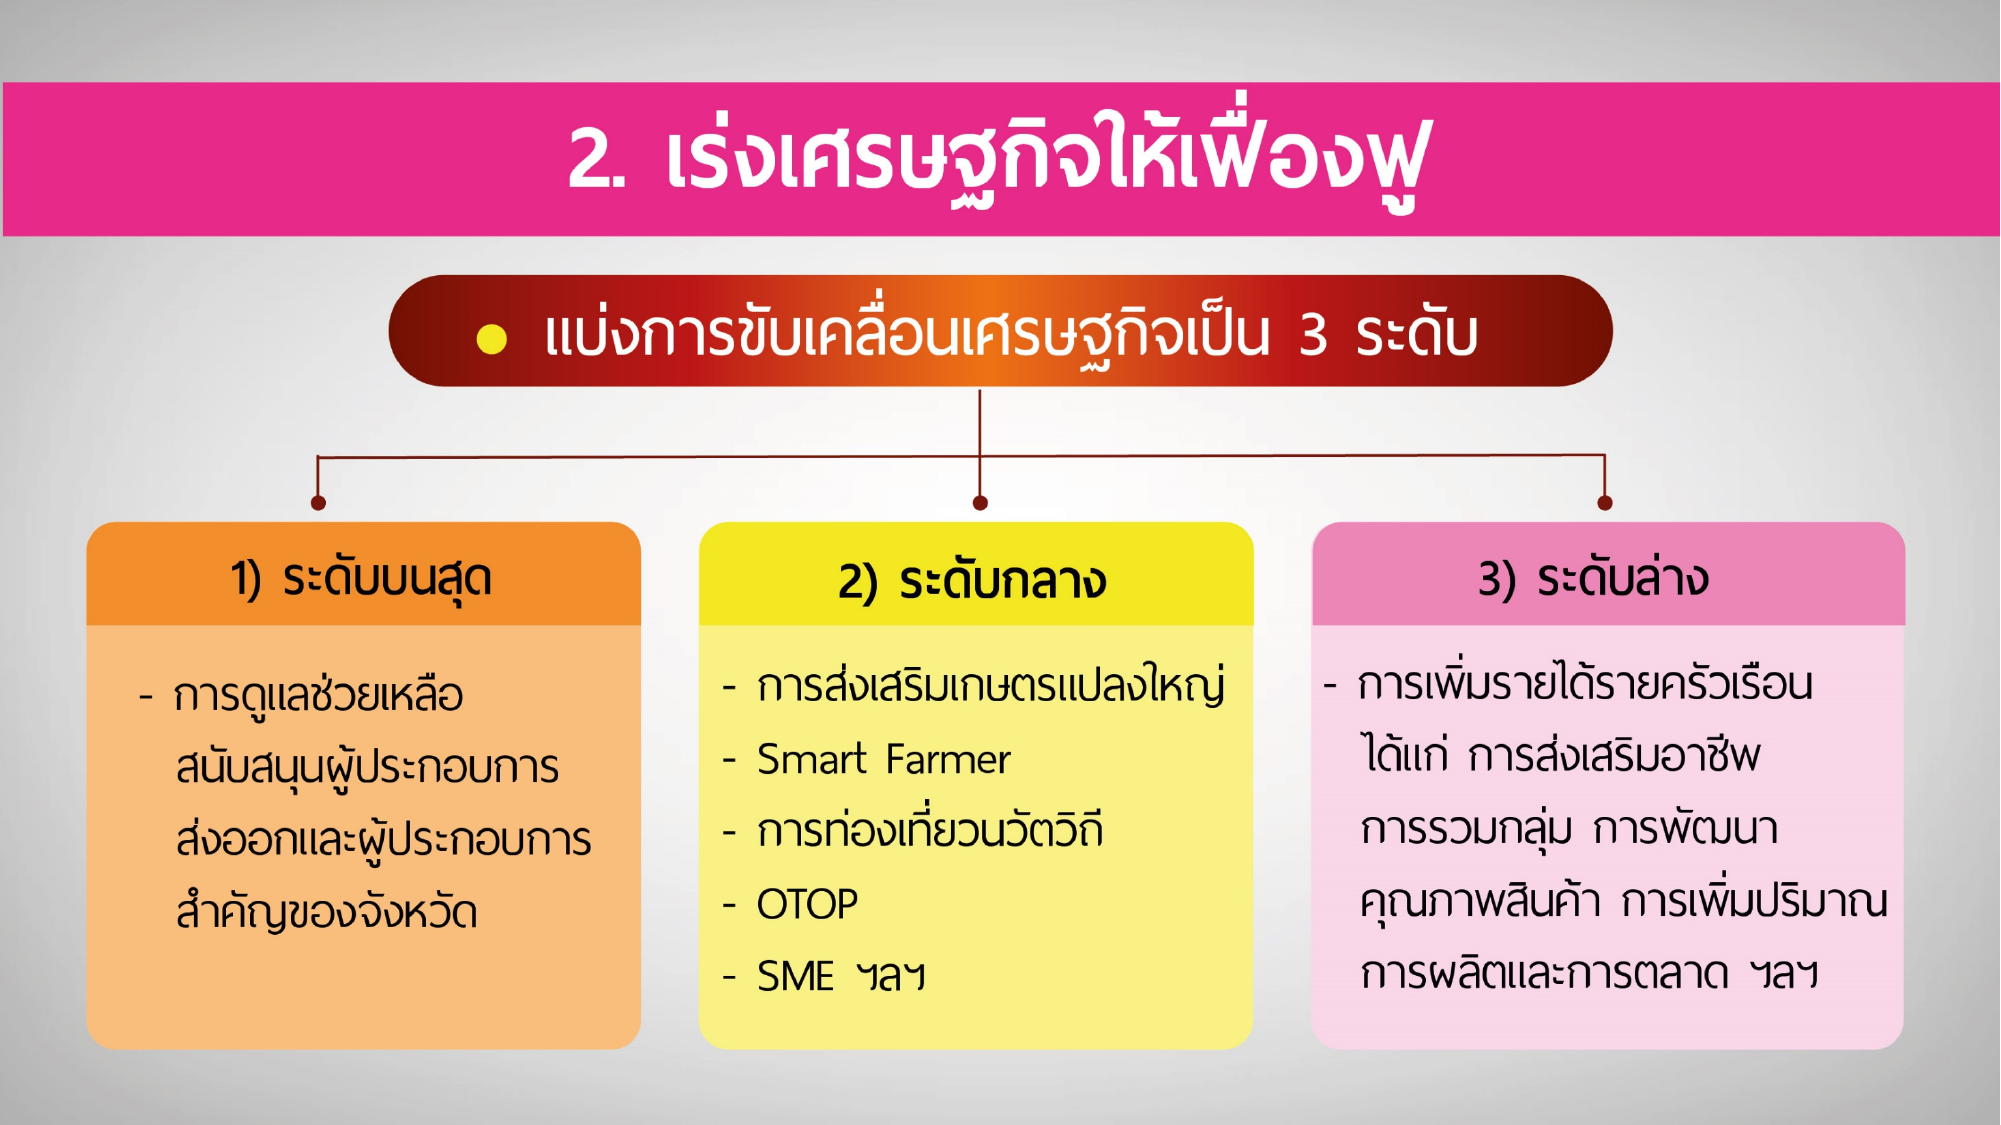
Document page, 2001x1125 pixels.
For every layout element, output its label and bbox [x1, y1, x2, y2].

list [0, 0, 2000, 1125]
